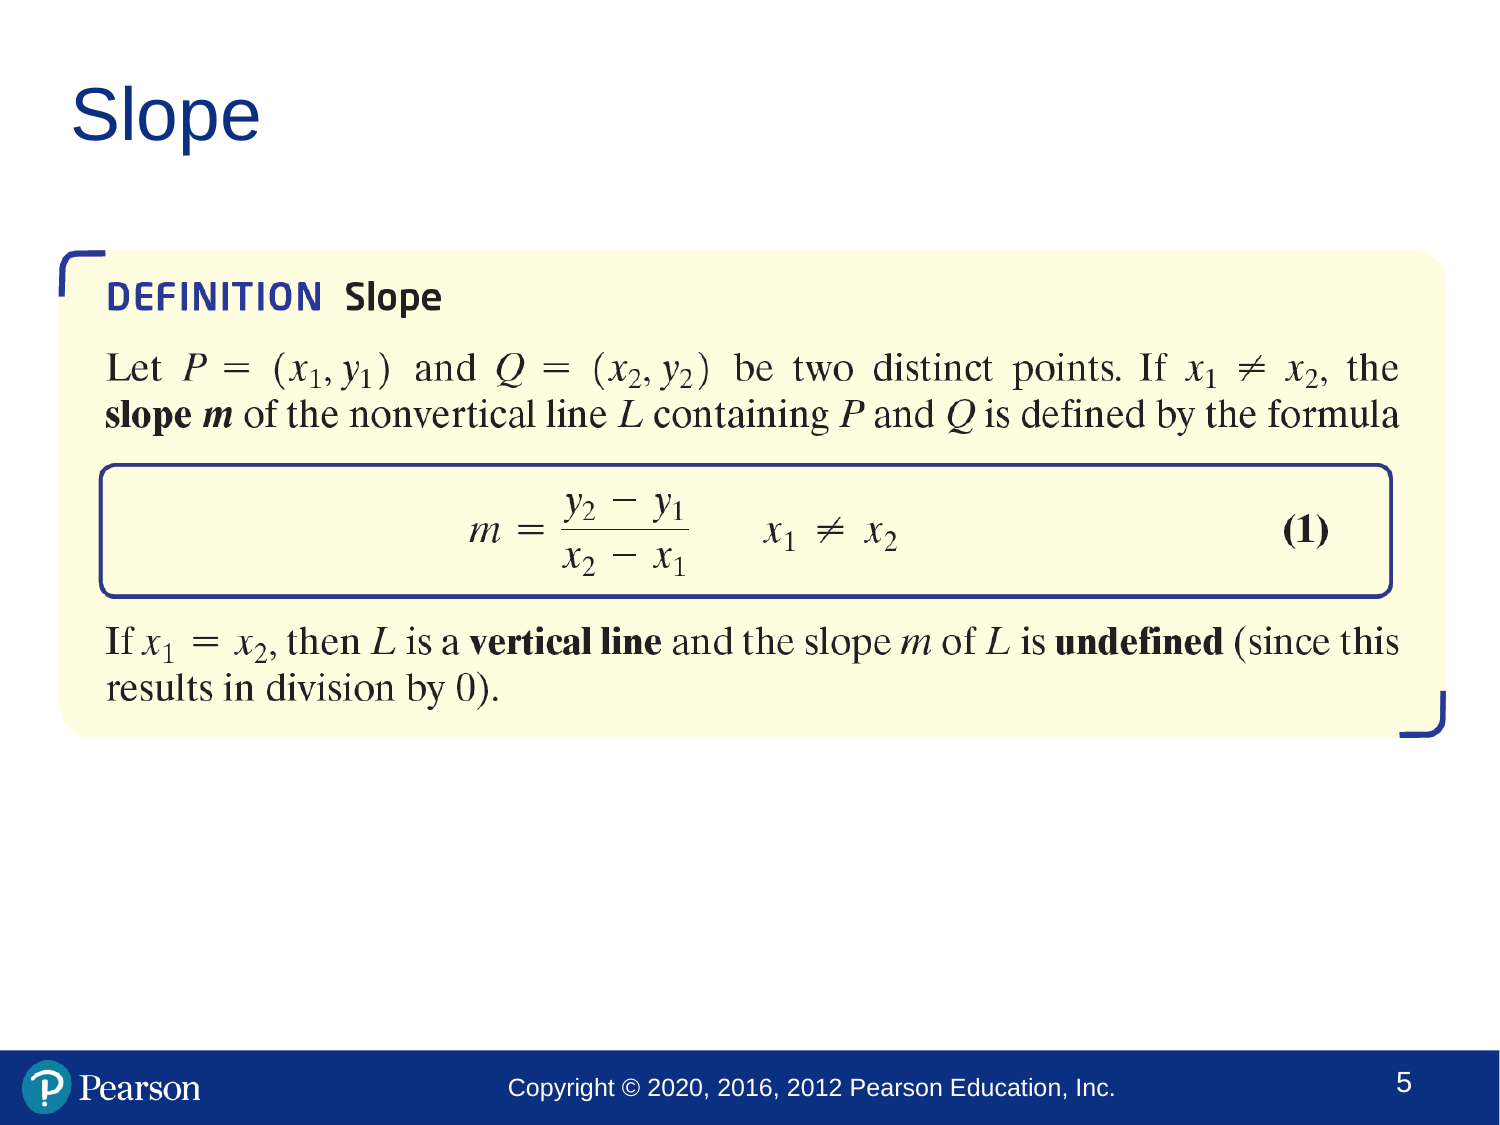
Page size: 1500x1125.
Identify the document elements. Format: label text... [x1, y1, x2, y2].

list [47, 241, 1456, 749]
title Slope [55, 24, 1425, 197]
picture [22, 1060, 200, 1114]
